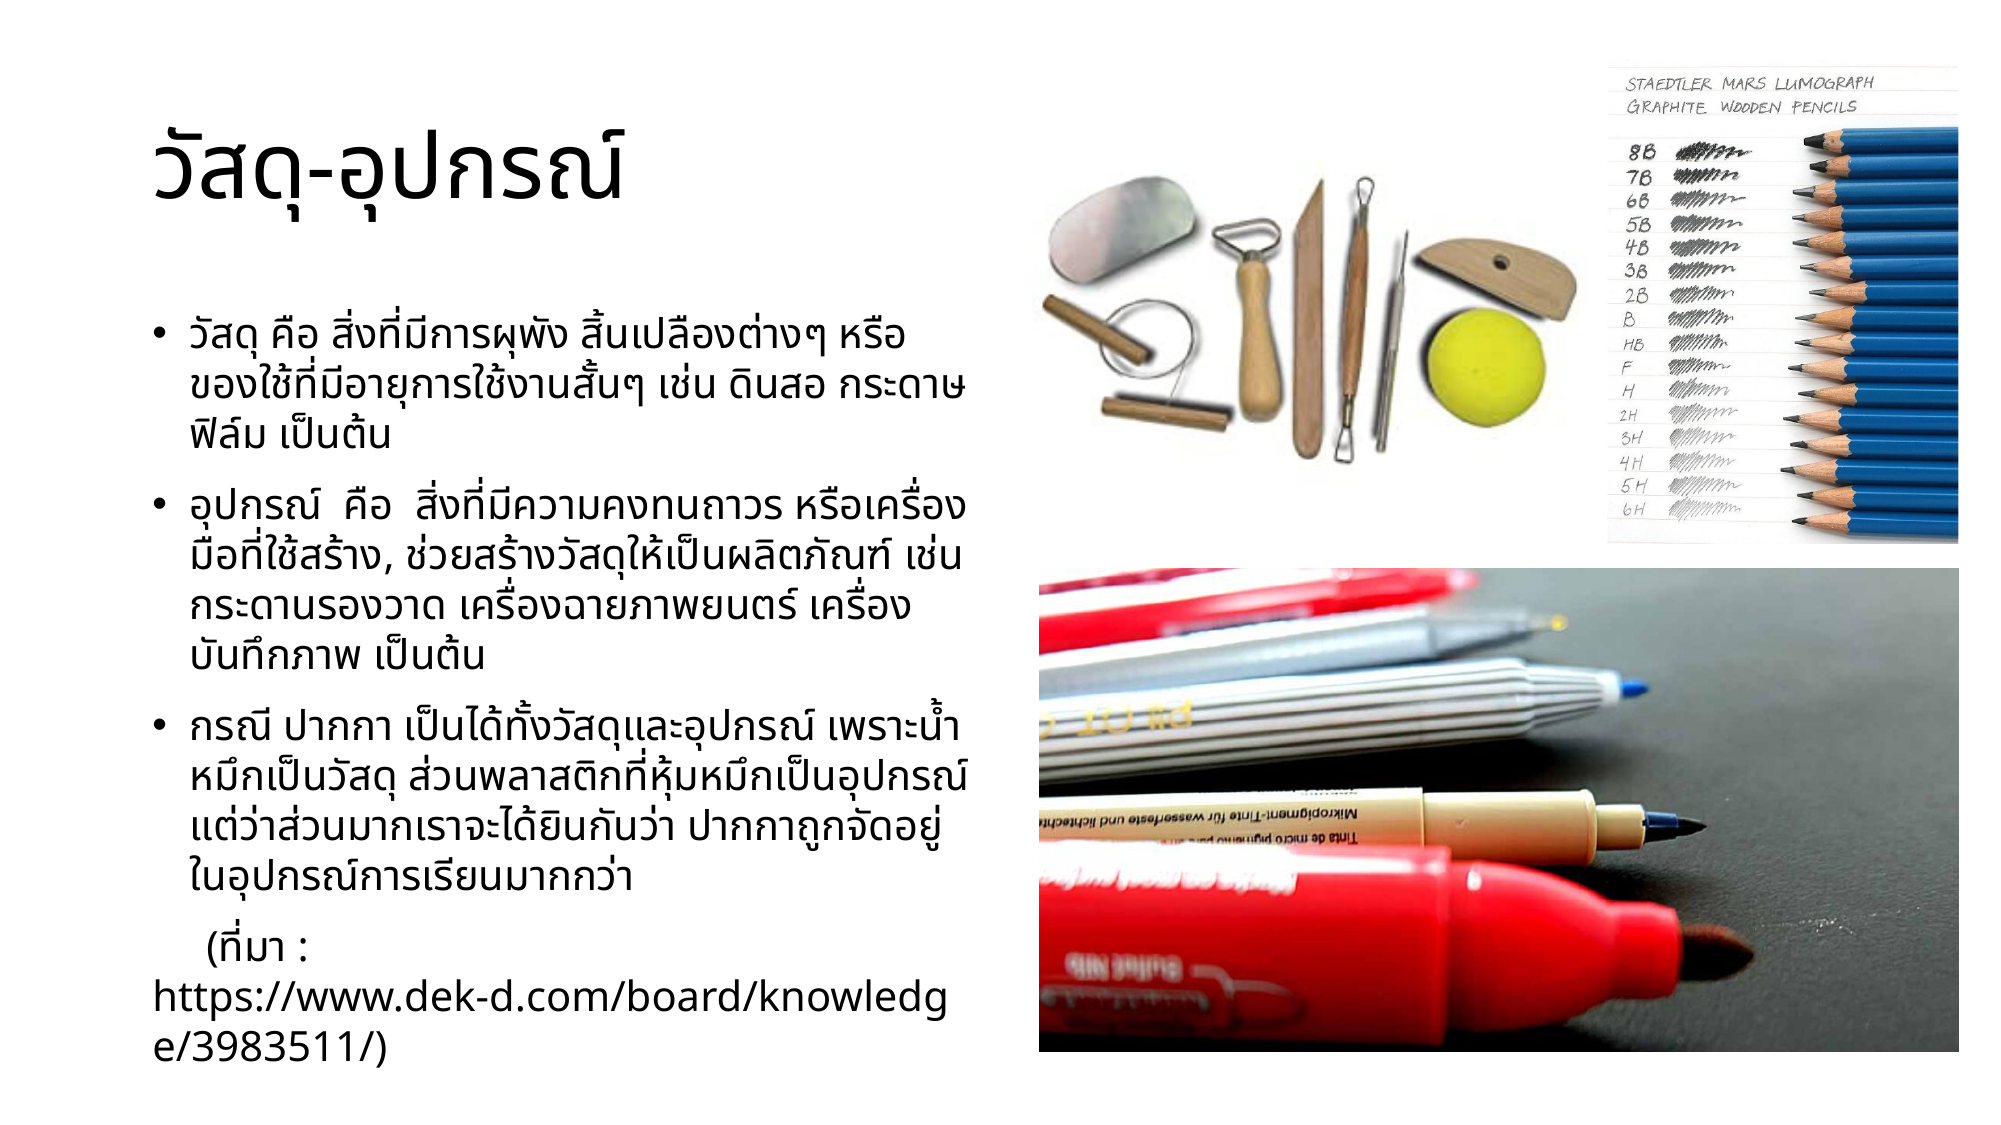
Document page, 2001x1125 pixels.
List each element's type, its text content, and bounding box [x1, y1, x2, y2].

picture [1032, 41, 1959, 1052]
list วัสดุ คือ สิ่งที่มีการผุพัง สิ้นเปลืองต่างๆ หรือของใช้ที่มีอายุการใช้งานสั้นๆ เช่น ดินสอ กระดาษ ฟิล์ม เป็นต้น อุปกรณ์ คือ สิ่งที่มีความคงทนถาวร หรือเครื่องมือที่ใช้สร้าง, ช่วยสร้างวัสดุให้เป็นผลิตภัณฑ์ เช่น กระดานรองวาด เครื่องฉายภาพยนตร์ เครื่องบันทึกภาพ เป็นต้น กรณี ปากกา เป็นได้ทั้งวัสดุและอุปกรณ์ เพราะน้ำหมึกเป็นวัสดุ ส่วนพลาสติกที่หุ้มหมึกเป็นอุปกรณ์ แต่ว่าส่วนมากเราจะได้ยินกันว่า ปากกาถูกจัดอยู่ในอุปกรณ์การเรียนมากกว่า (ที่มา : https://www.dek-d.com/board/knowledge/3983511/) [137, 299, 988, 1014]
title วัสดุ-อุปกรณ์ [137, 59, 1032, 278]
